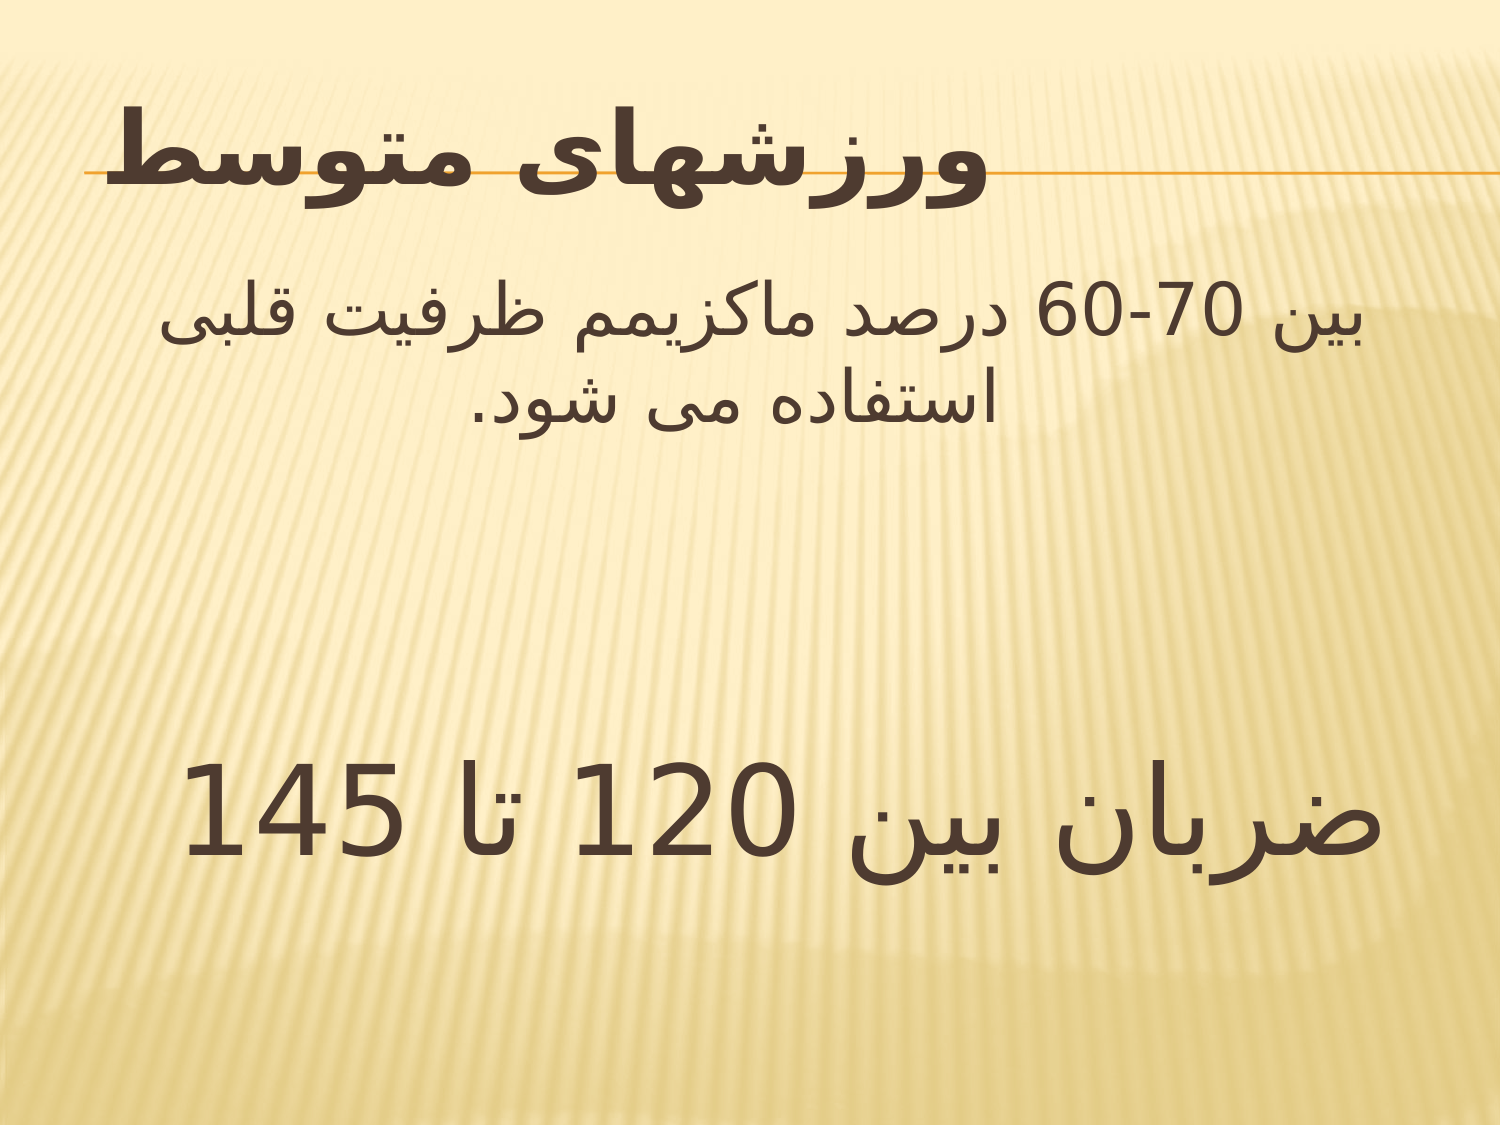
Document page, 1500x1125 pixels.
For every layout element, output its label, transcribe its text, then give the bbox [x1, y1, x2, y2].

title ورزشهای متوسط [50, 75, 1475, 213]
list بین 70-60 درصد ماکزیمم ظرفیت قلبی استفاده می شود. ضربان بين 120 تا 145 [50, 254, 1475, 998]
